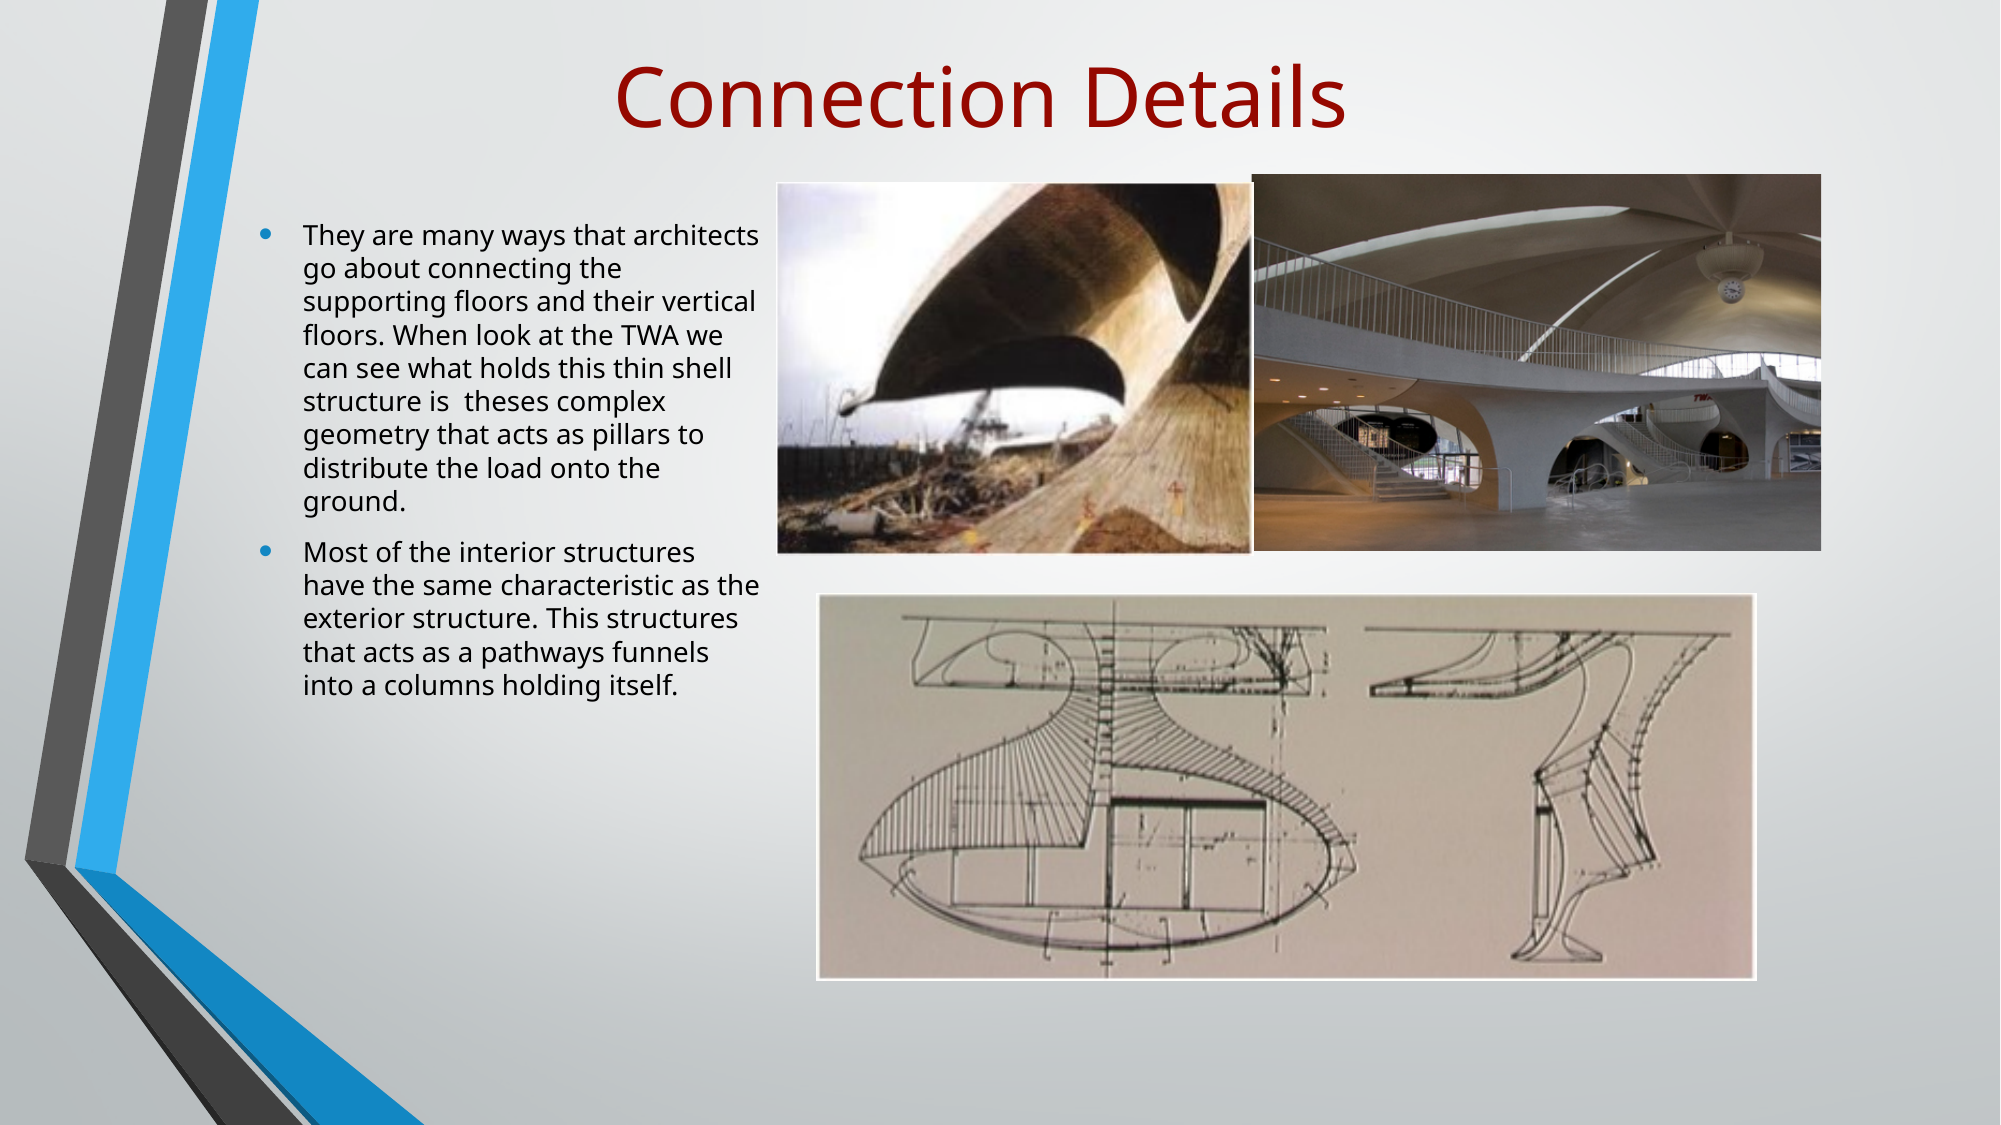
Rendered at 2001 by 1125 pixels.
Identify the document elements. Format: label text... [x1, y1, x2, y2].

list They are many ways that architects go about connecting the supporting floors and their vertical floors. When look at the TWA we can see what holds this thin shell structure is theses complex geometry that acts as pillars to distribute the load onto the ground. Most of the interior structures have the same characteristic as the exterior structure. This structures that acts as a pathways funnels into a columns holding itself. [243, 209, 780, 723]
title Connection Details [159, 0, 1804, 238]
picture [776, 174, 1822, 556]
picture [815, 593, 1757, 981]
